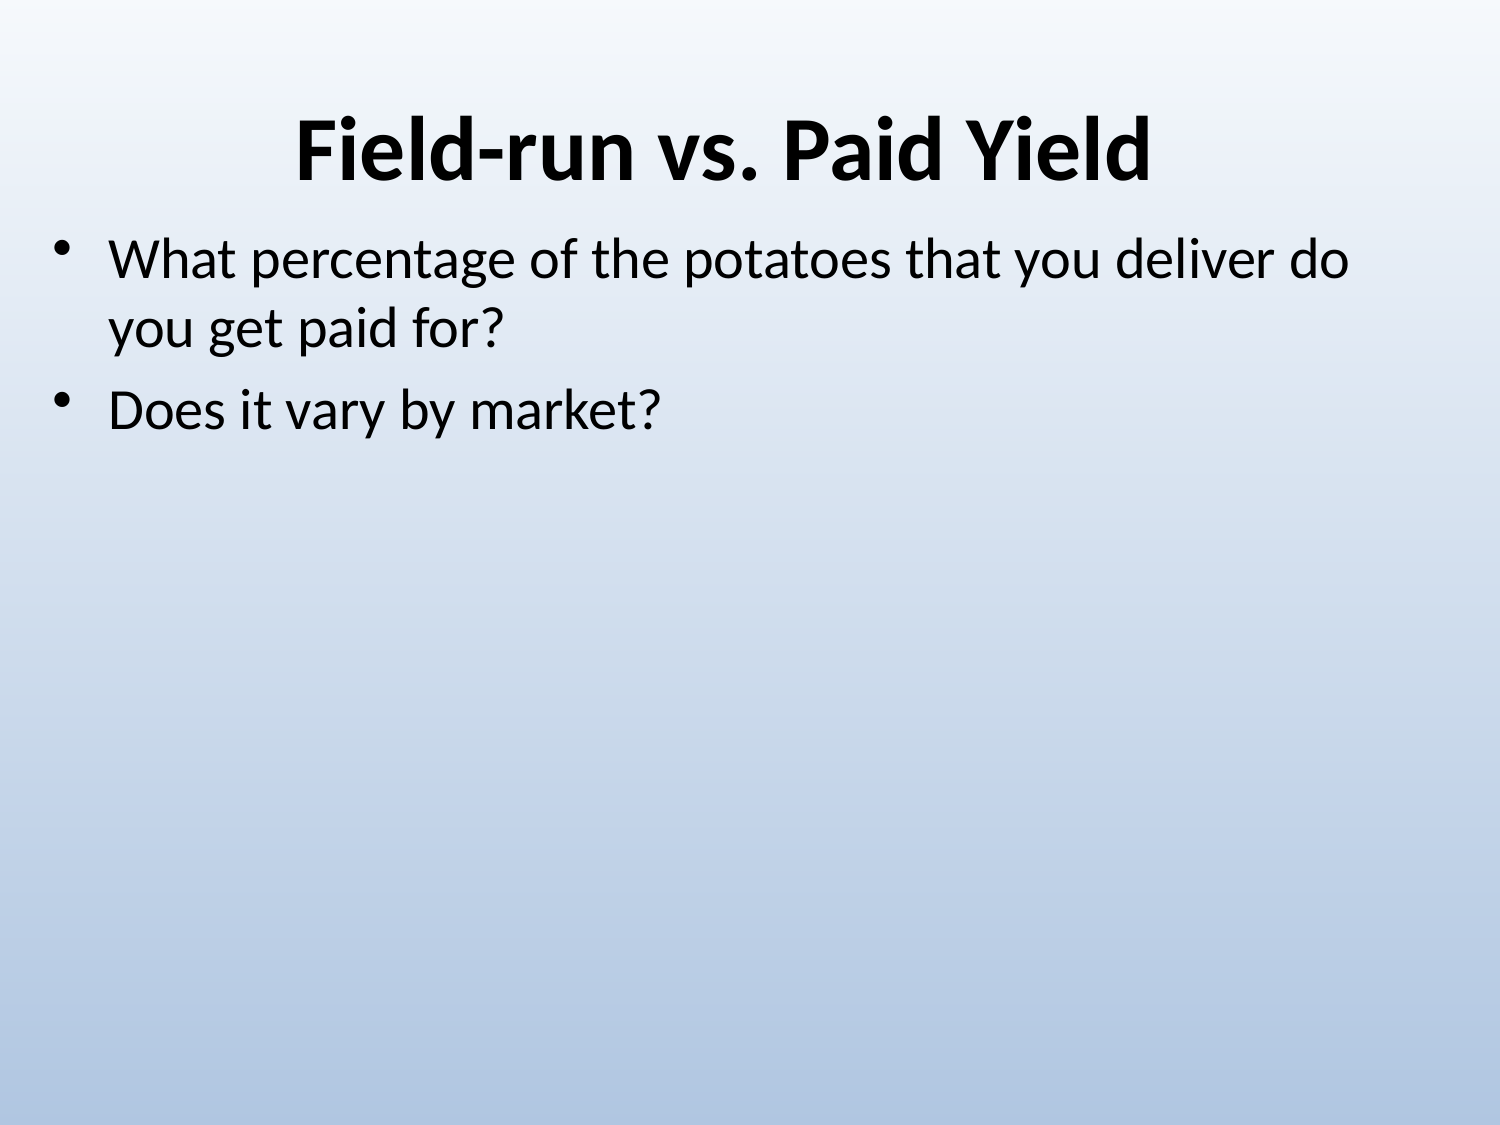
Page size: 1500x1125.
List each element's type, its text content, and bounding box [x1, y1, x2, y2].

title Field-run vs. Paid Yield [87, 37, 1363, 212]
text_box What percentage of the potatoes that you deliver do you get paid for? Does it vary by market? [37, 212, 1463, 1038]
